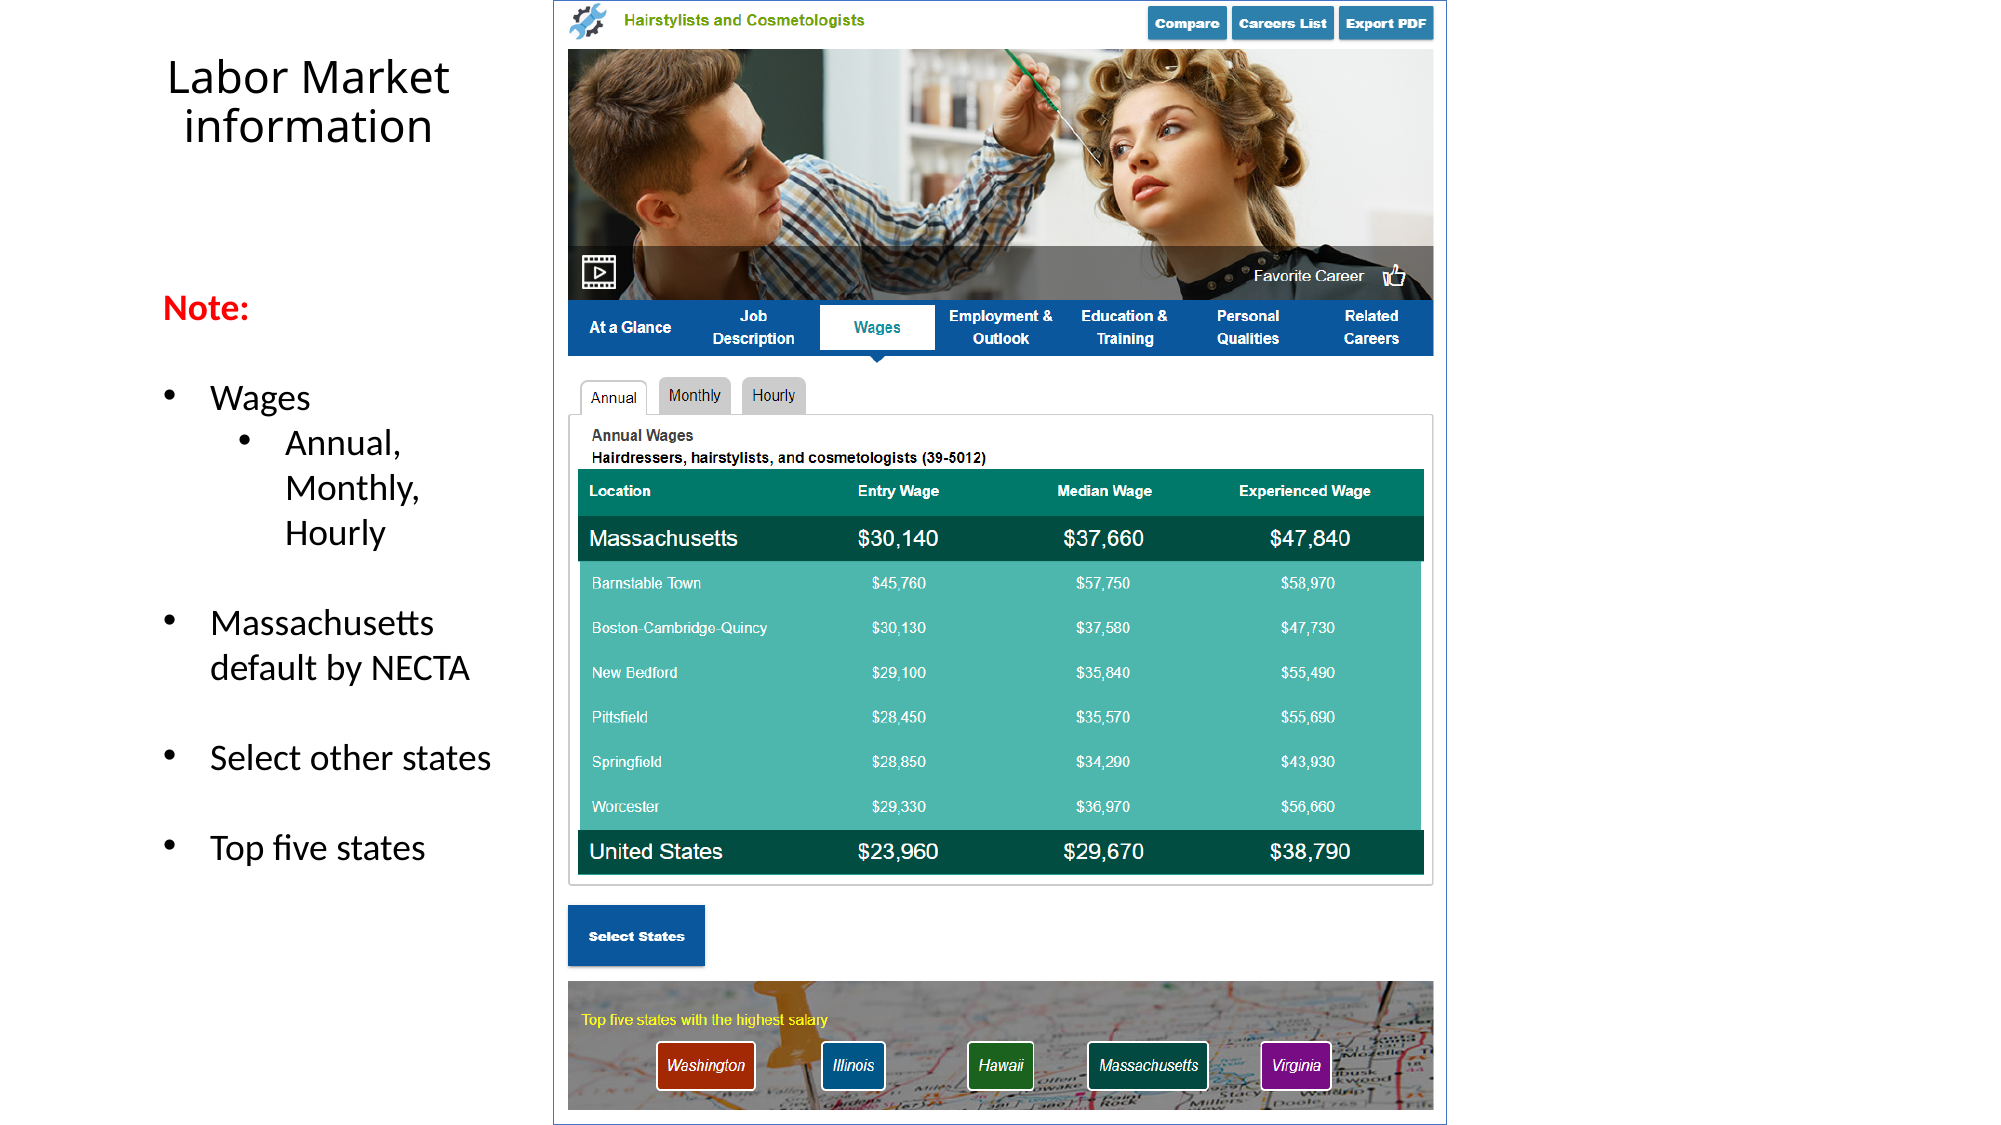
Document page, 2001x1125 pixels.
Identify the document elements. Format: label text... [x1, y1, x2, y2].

picture [553, 0, 1447, 1125]
text_box Note: Wages Annual, Monthly, Hourly Massachusetts default by NECTA Select other states Top five states [148, 275, 535, 1010]
title Labor Market information [69, 46, 549, 161]
